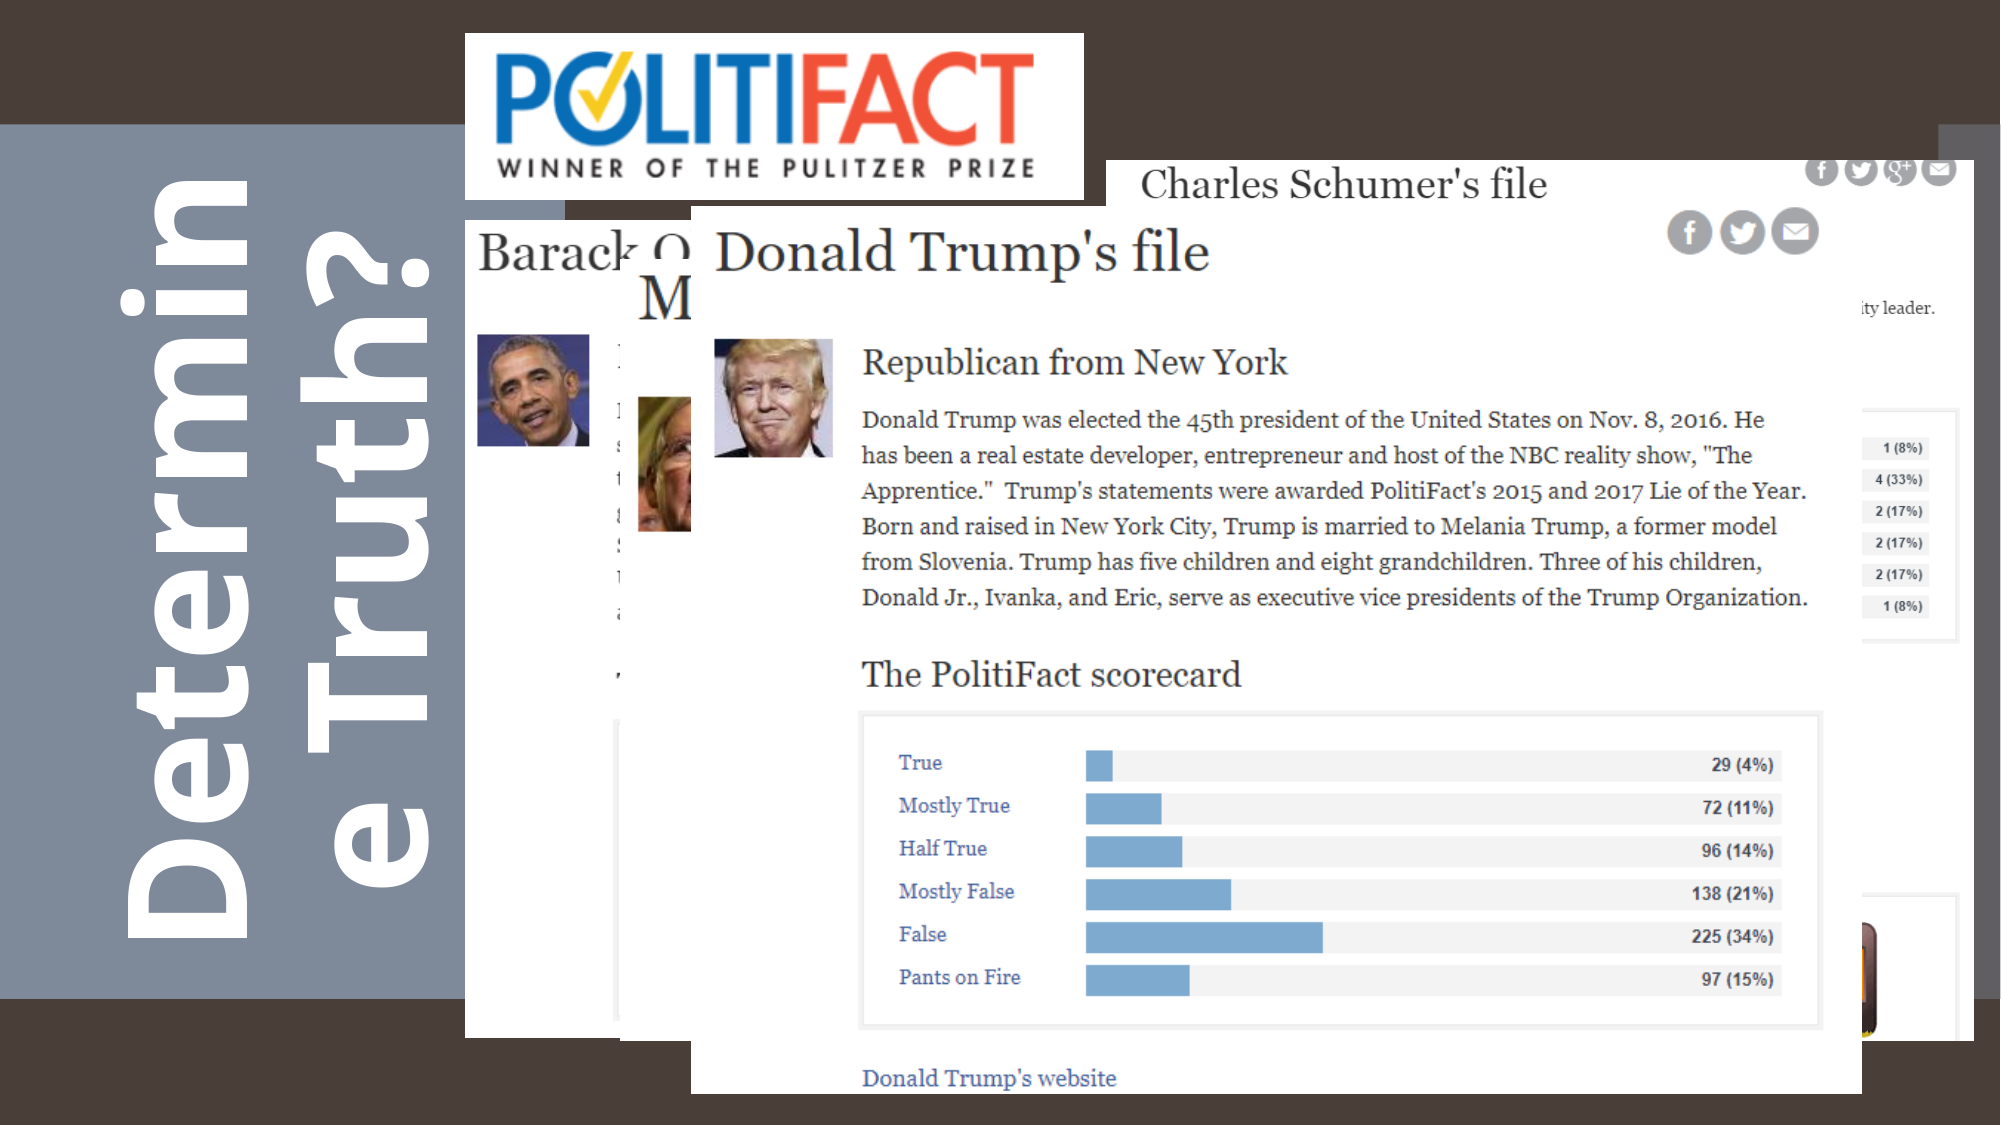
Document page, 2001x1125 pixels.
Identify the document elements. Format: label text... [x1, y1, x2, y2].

picture [465, 33, 1084, 200]
title Determine Truth? [0, 126, 567, 998]
picture [465, 159, 1974, 1094]
